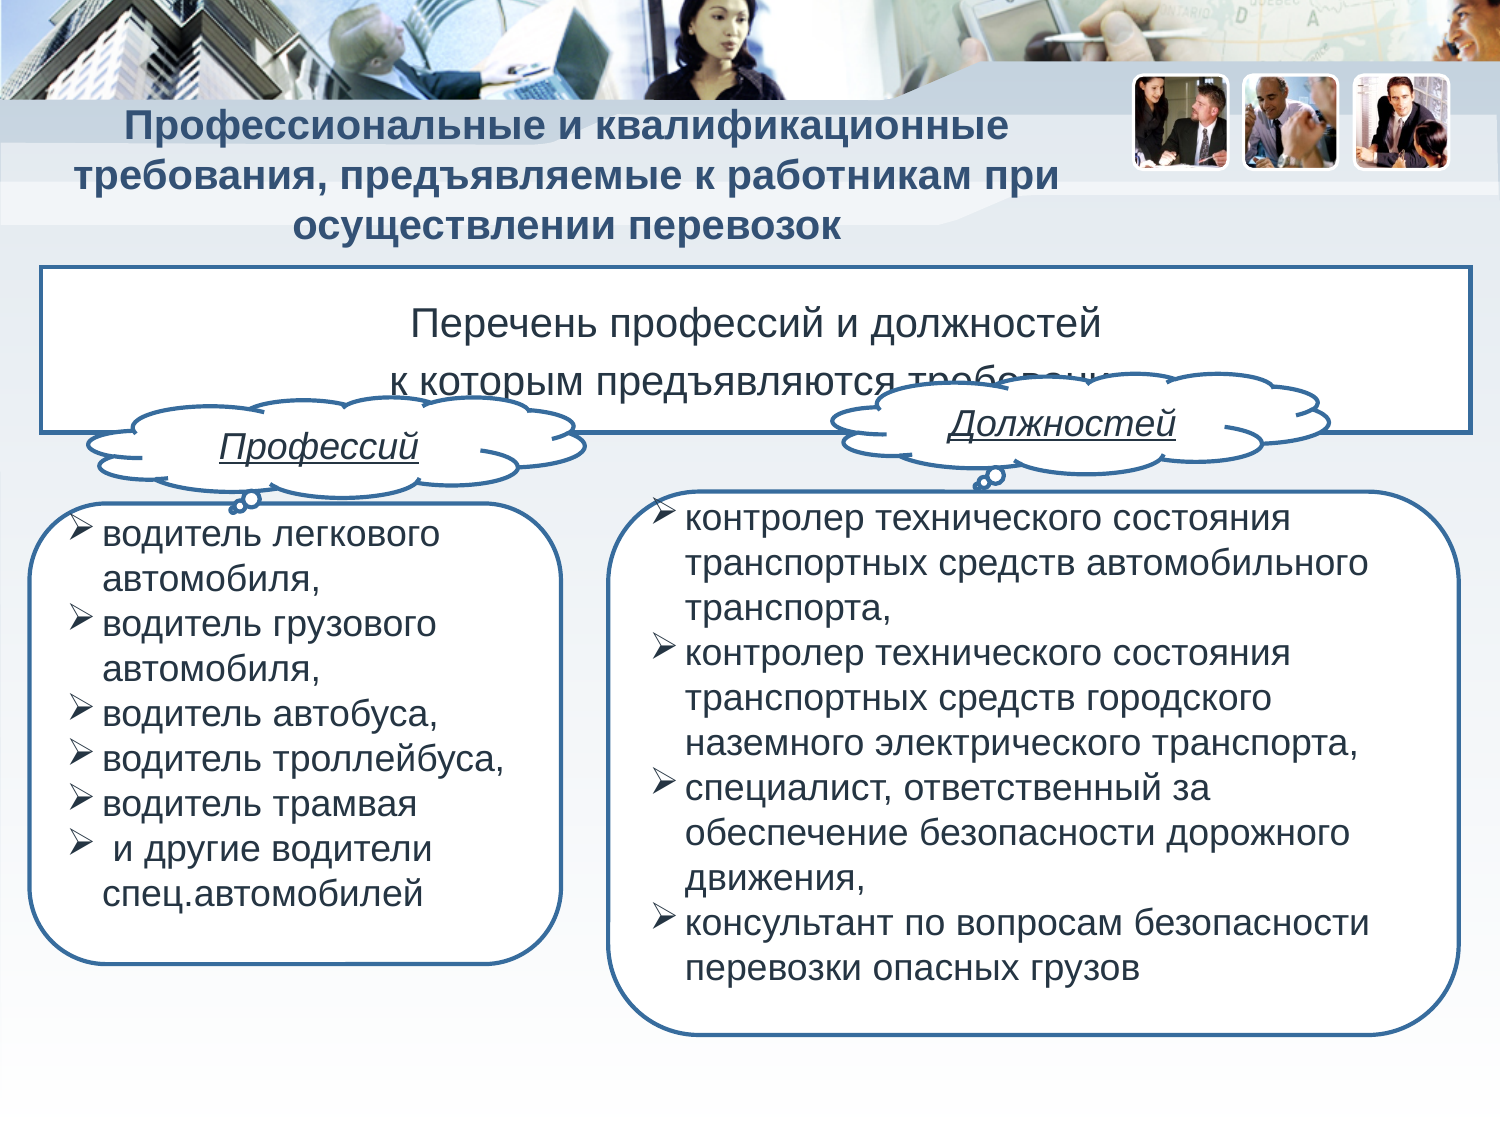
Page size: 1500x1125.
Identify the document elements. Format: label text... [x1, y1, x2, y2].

title Профессиональные и квалификационные требования, предъявляемые к работникам при осуществлении перевозок [41, 101, 1093, 244]
picture [1136, 77, 1226, 167]
picture [1246, 77, 1336, 167]
text_box Должностей [830, 371, 1332, 492]
text_box Профессий [86, 395, 587, 515]
list Перечень профессий и должностей к которым предъявляются требования [39, 265, 1473, 435]
picture [0, 0, 1500, 101]
text_box водитель легкового автомобиля, водитель грузового автомобиля, водитель автобуса, водитель троллейбуса, водитель трамвая и другие водители спец.автомобилей [27, 501, 564, 967]
picture [1356, 77, 1447, 167]
text_box контролер технического состояния транспортных средств автомобильного транспорта, контролер технического состояния транспортных средств городского наземного электрического транспорта, специалист, ответственный за обеспечение безопасности дорожного движения, консультант по вопросам безопасности перевозки опасных грузов [606, 489, 1461, 1038]
